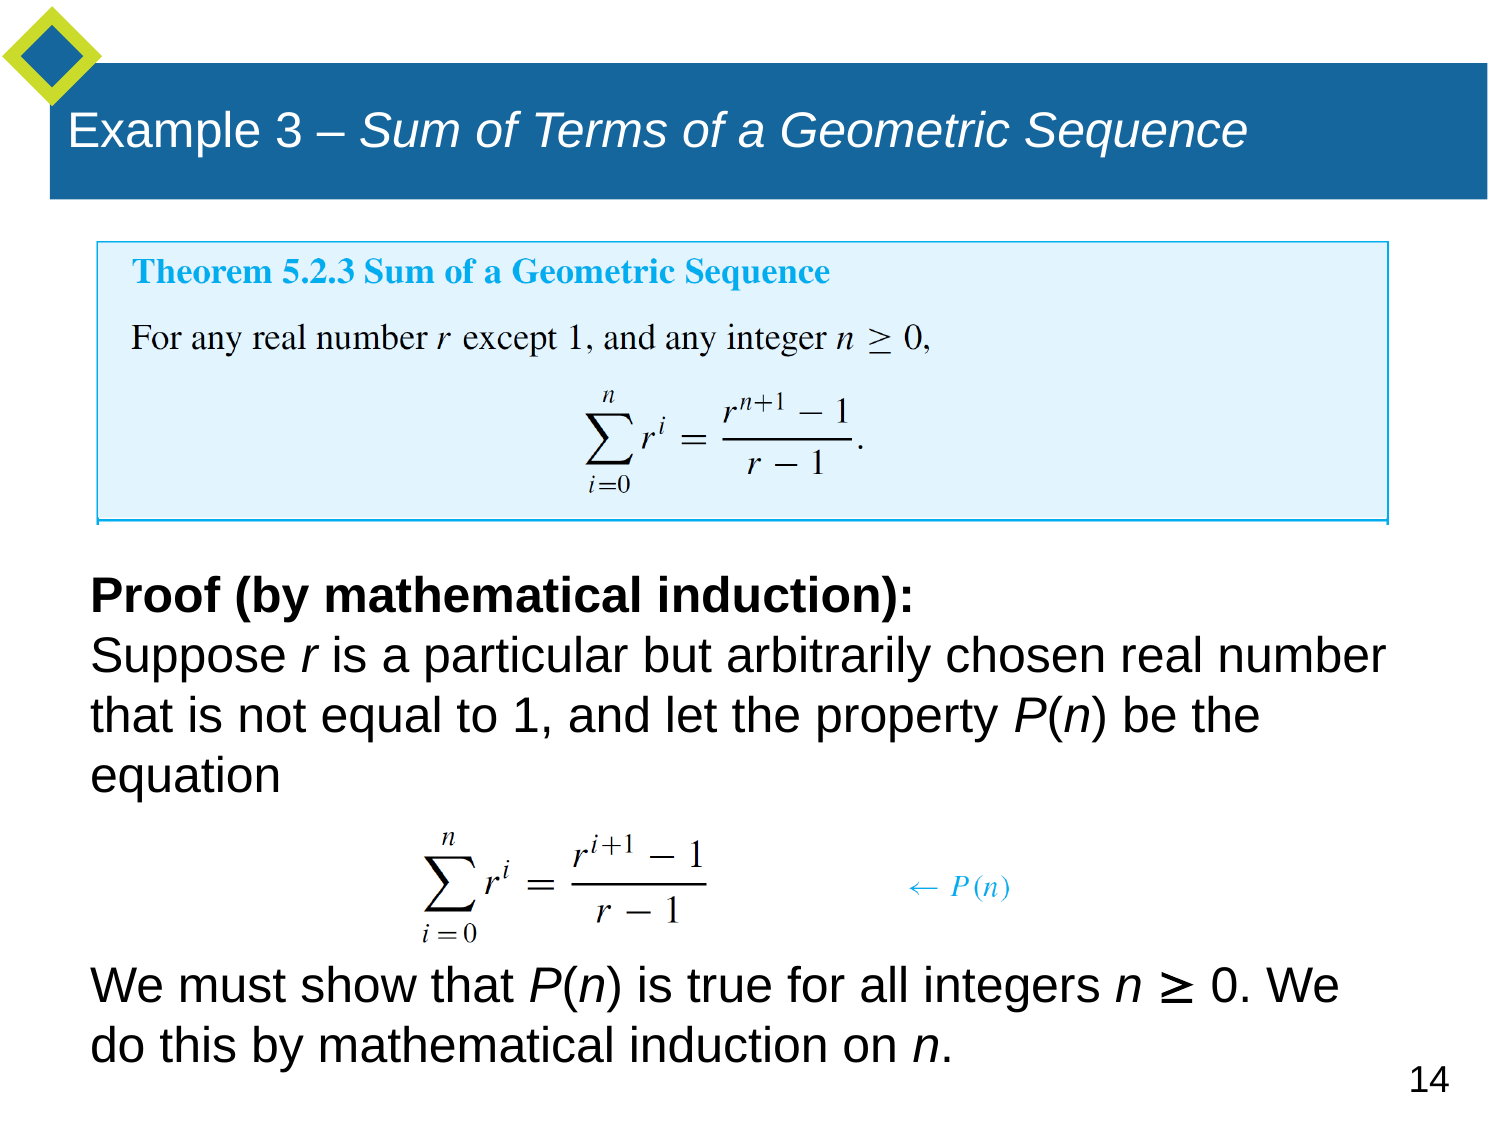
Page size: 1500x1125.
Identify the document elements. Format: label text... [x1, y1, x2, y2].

picture [100, 522, 1386, 526]
picture [86, 237, 1401, 526]
picture [99, 243, 1386, 518]
list Proof (by mathematical induction): Suppose r is a particular but arbitrarily chosen real number that is not equal to 1, and let the property P(n) be the equation We must show that P(n) is true for all integers n  0. We do this by mathematical induction on n. [75, 239, 1425, 1103]
picture [407, 817, 721, 951]
picture [907, 867, 1013, 917]
title Example 3 – Sum of Terms of a Geometric Sequence [52, 33, 1403, 221]
